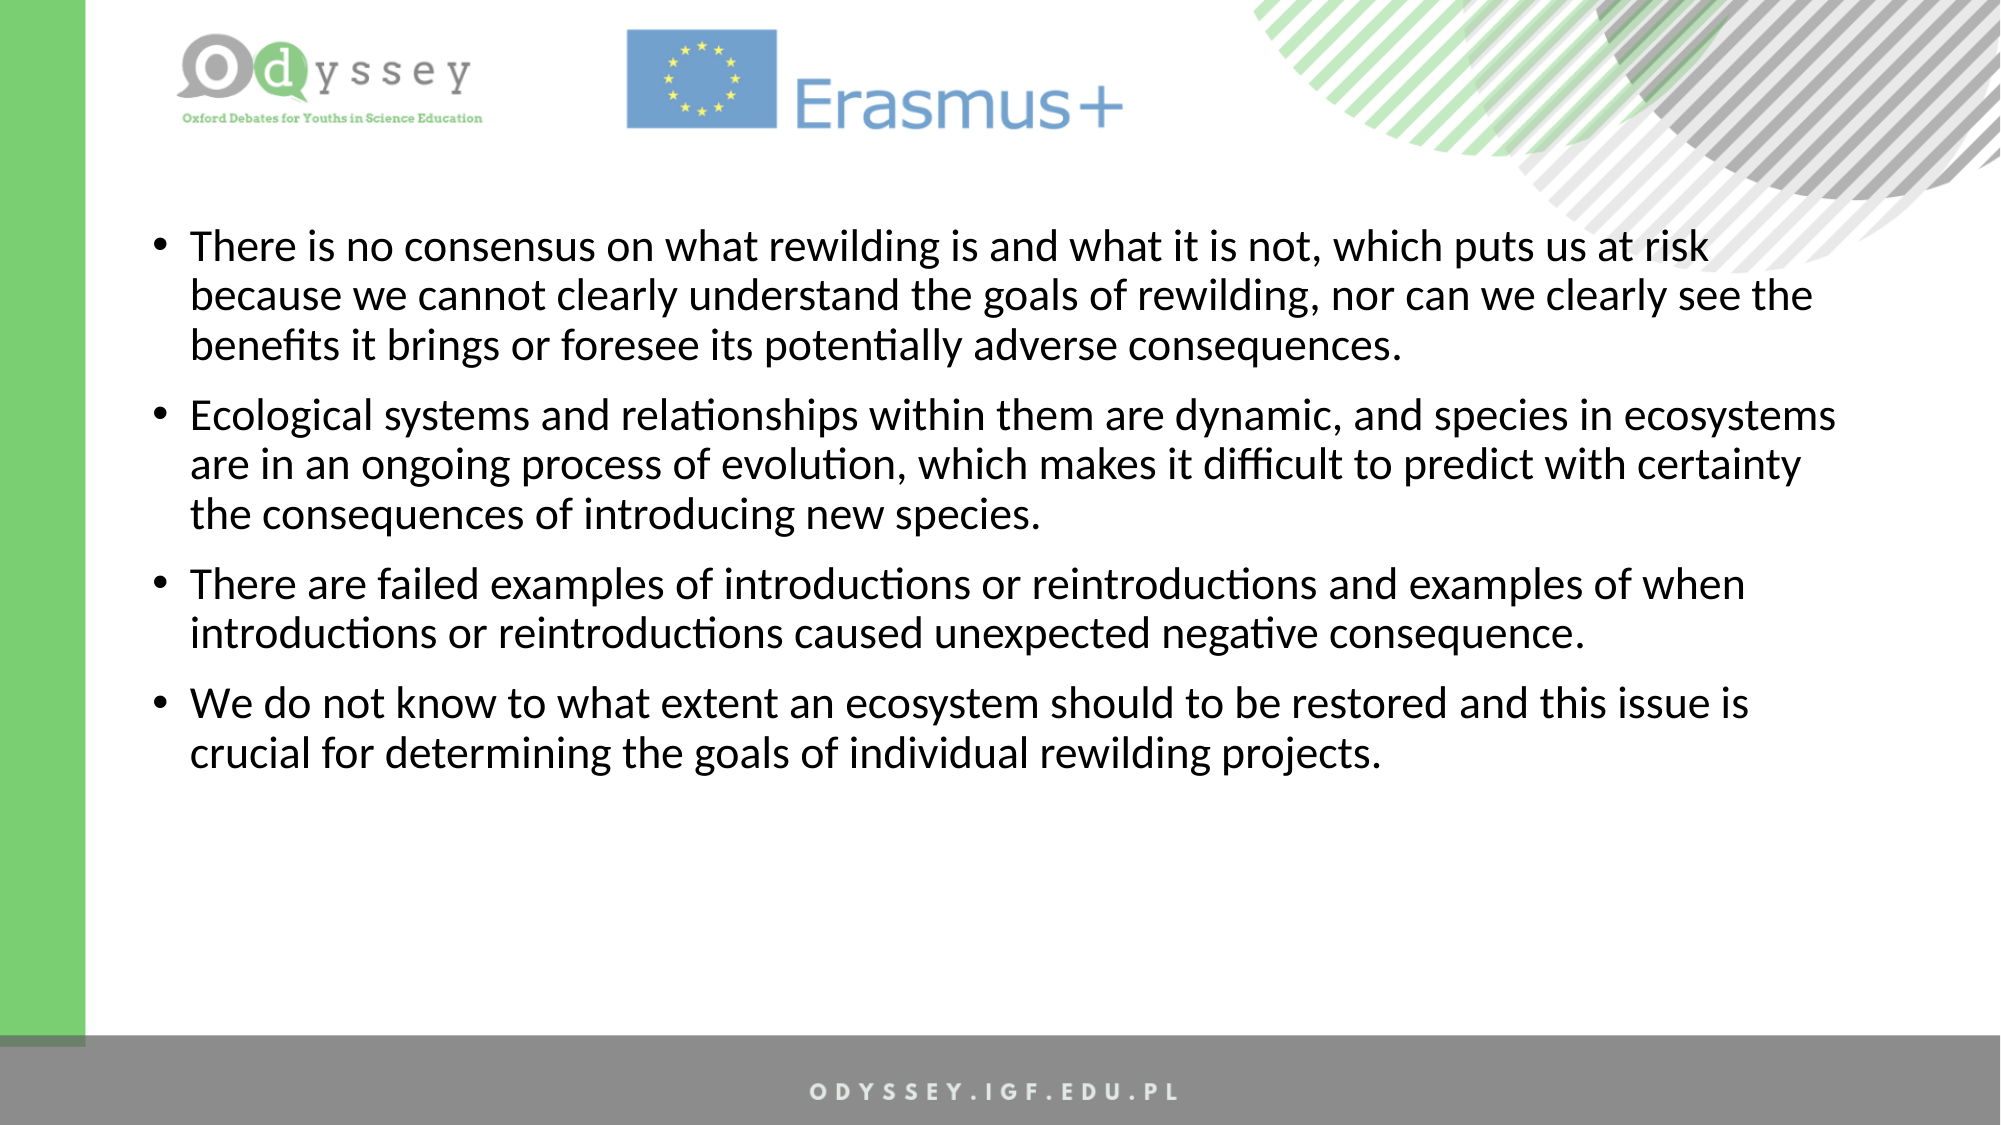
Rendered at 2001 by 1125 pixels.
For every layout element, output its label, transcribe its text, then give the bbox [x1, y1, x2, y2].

picture [0, 0, 2001, 1125]
list There is no consensus on what rewilding is and what it is not, which puts us at risk because we cannot clearly understand the goals of rewilding, nor can we clearly see the benefits it brings or foresee its potentially adverse consequences. Ecological systems and relationships within them are dynamic, and species in ecosystems are in an ongoing process of evolution, which makes it difficult to predict with certainty the consequences of introducing new species. There are failed examples of introductions or reintroductions and examples of when introductions or reintroductions caused unexpected negative consequence. We do not know to what extent an ecosystem should to be restored and this issue is crucial for determining the goals of individual rewilding projects. [137, 214, 1863, 1014]
